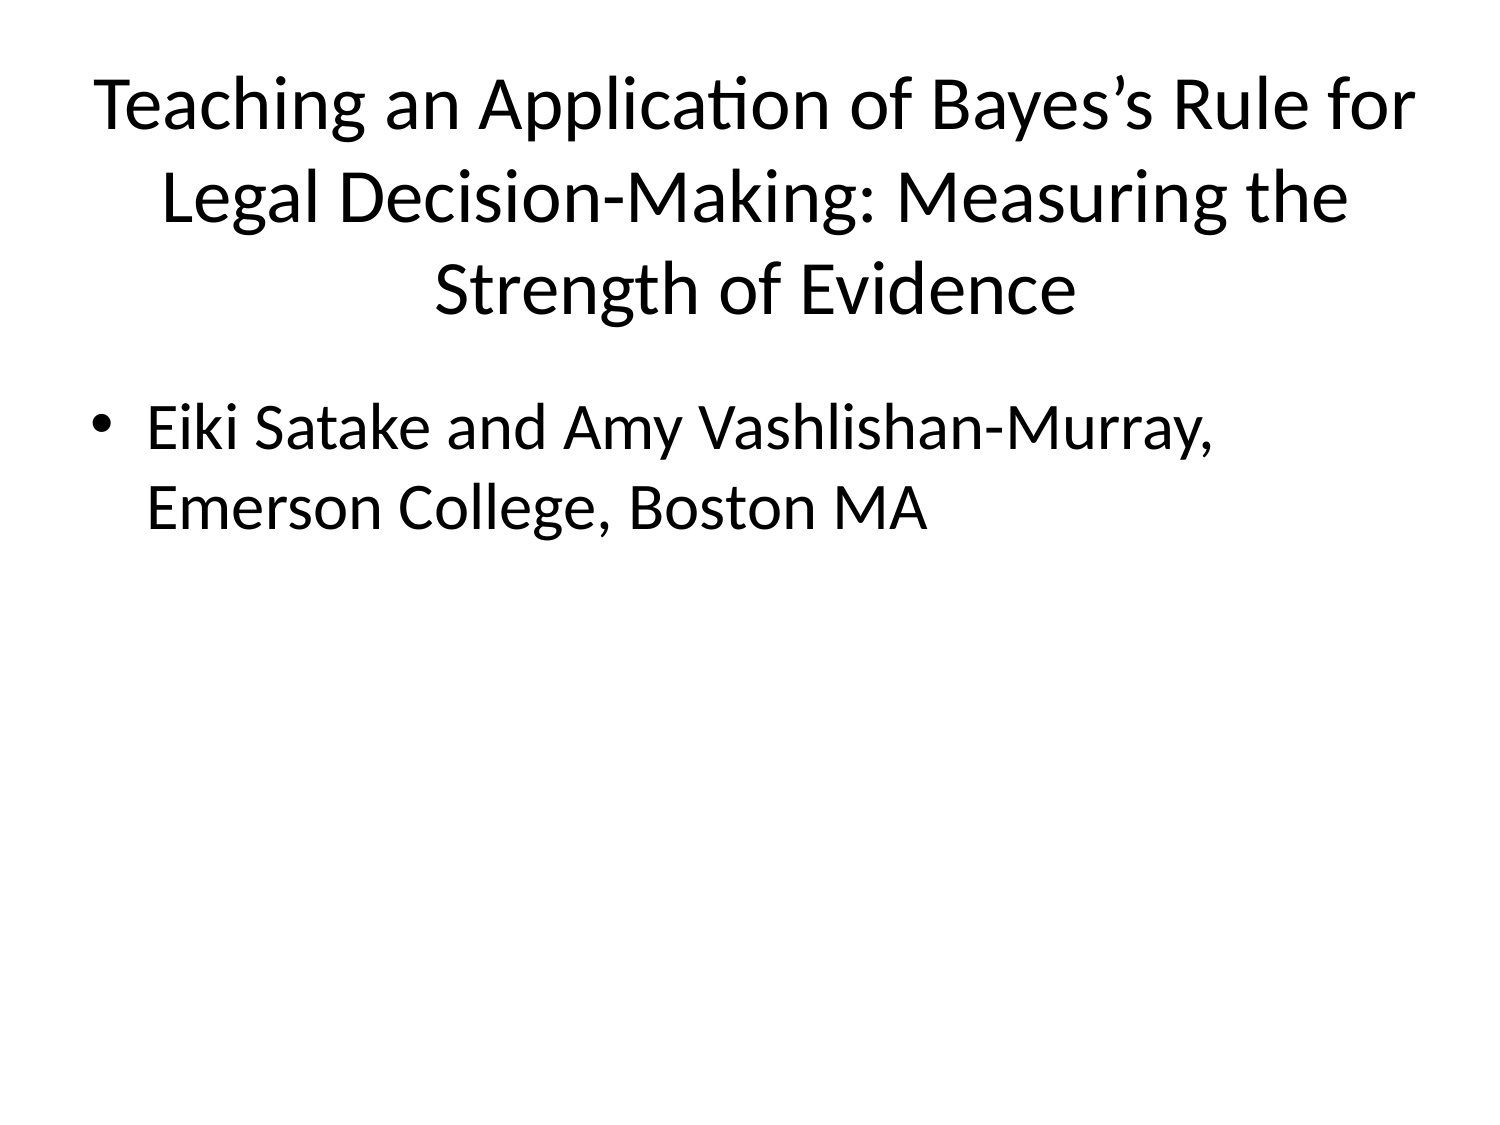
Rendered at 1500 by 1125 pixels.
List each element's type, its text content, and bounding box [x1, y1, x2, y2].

title Teaching an Application of Bayes’s Rule for Legal Decision-Making: Measuring the Strength of Evidence [75, 45, 1438, 338]
list Eiki Satake and Amy Vashlishan-Murray, Emerson College, Boston MA [75, 375, 1425, 1005]
